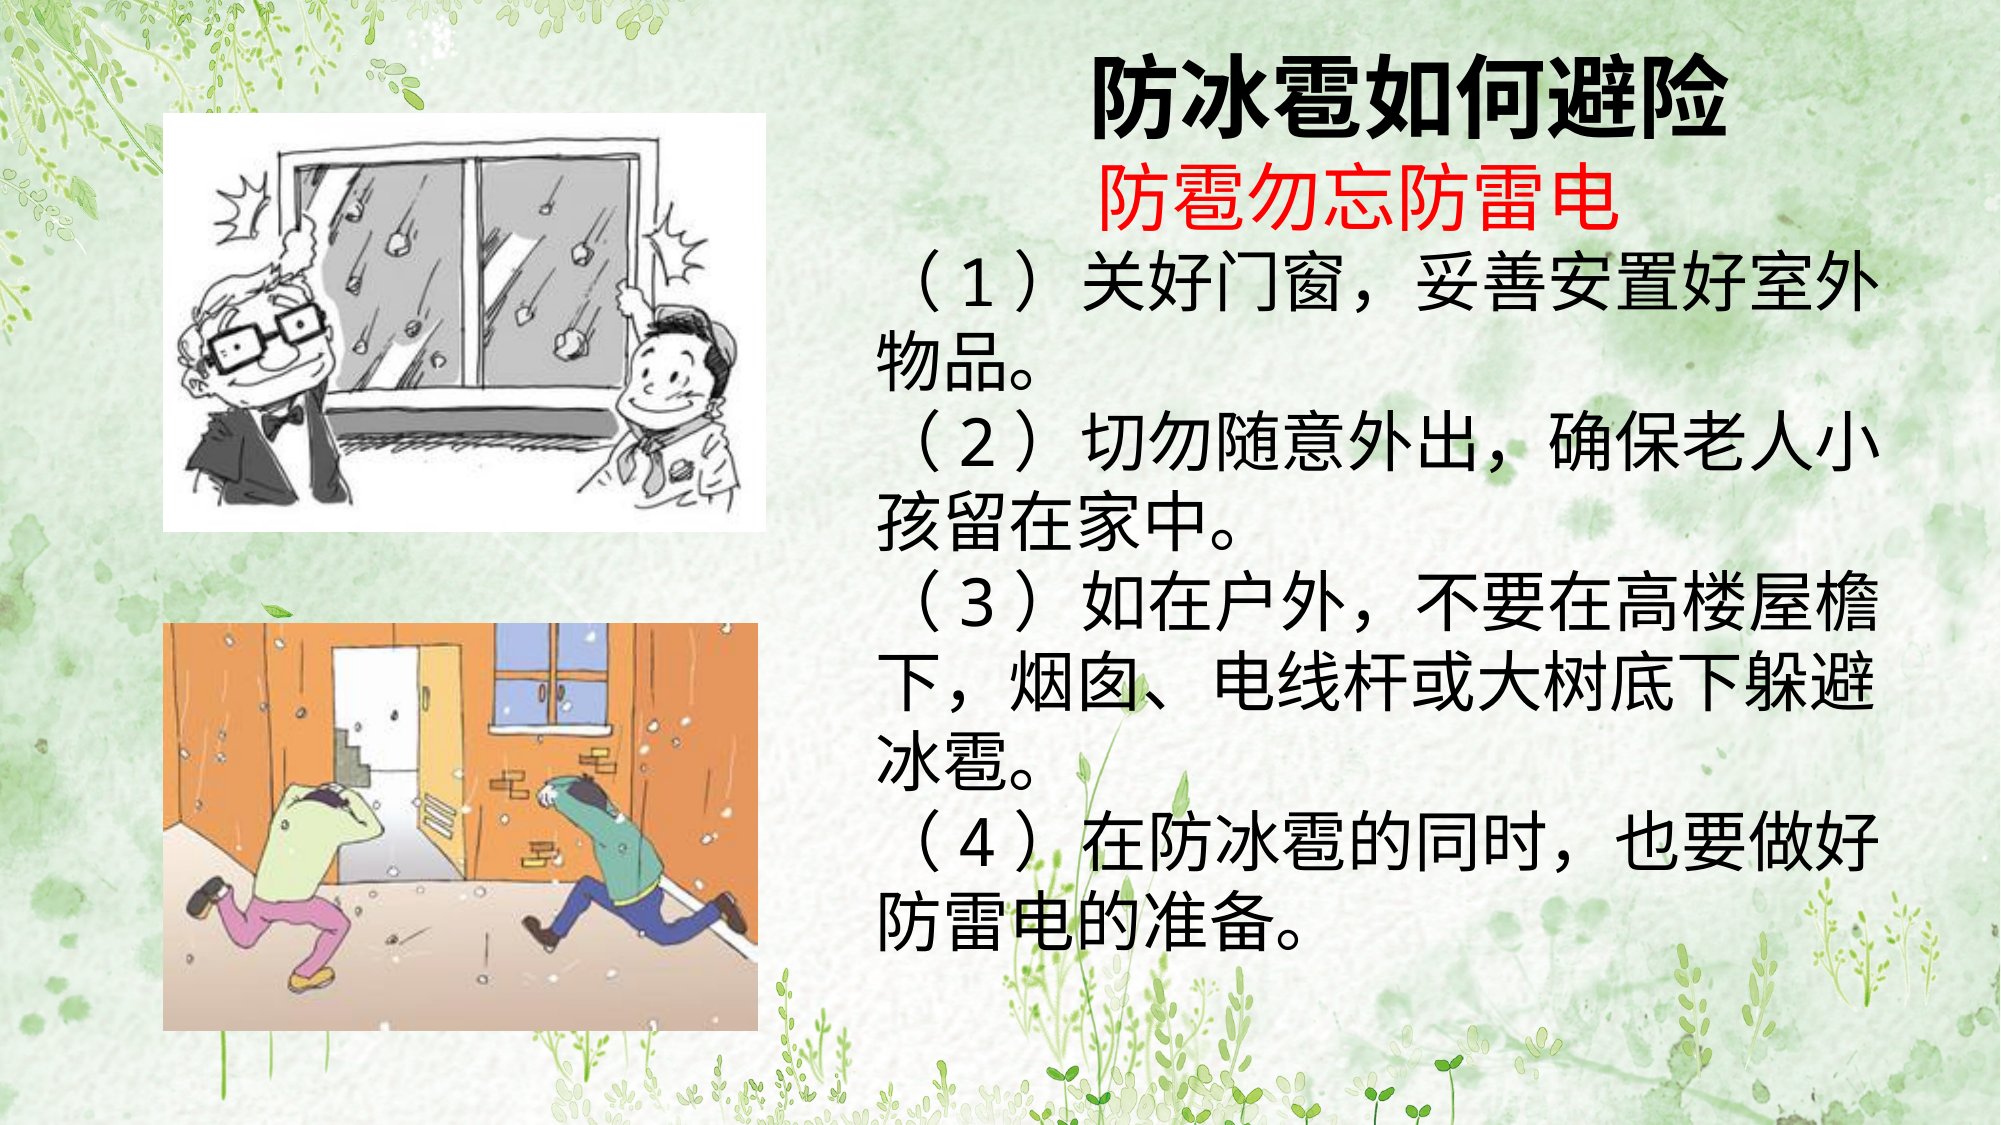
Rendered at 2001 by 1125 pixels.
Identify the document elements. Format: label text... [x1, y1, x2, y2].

text_box 防冰雹如何避险 防雹勿忘防雷电 （1）关好门窗，妥善安置好室外物品。 （2）切勿随意外出，确保老人小孩留在家中。 （3）如在户外，不要在高楼屋檐下，烟囱、电线杆或大树底下躲避冰雹。 （4）在防冰雹的同时，也要做好防雷电的准备。 [860, 32, 1958, 968]
picture [0, 0, 2001, 1125]
